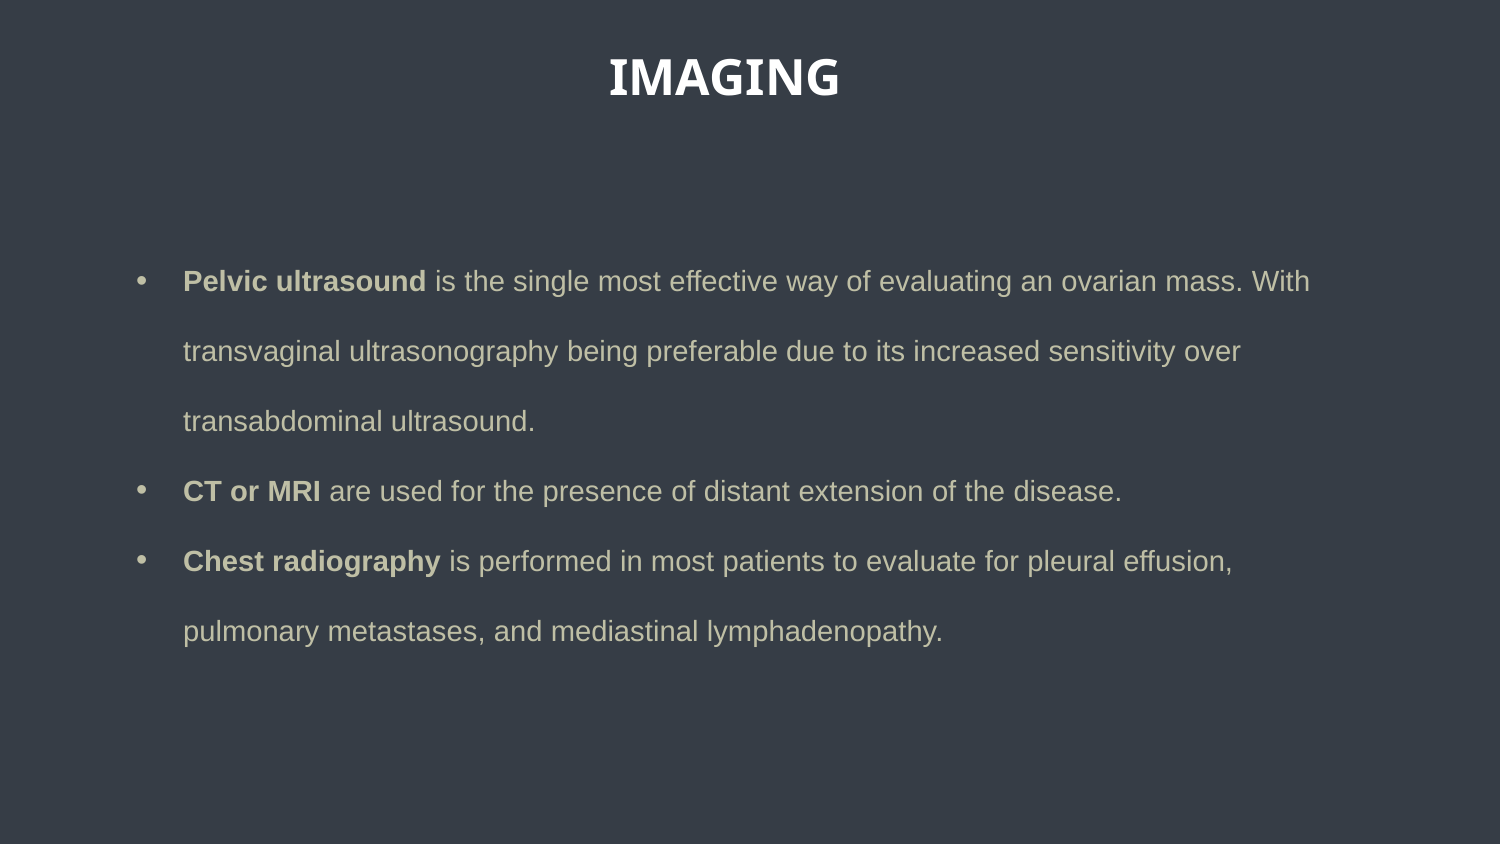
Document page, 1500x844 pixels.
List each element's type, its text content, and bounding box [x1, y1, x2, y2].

text_box Pelvic ultrasound is the single most effective way of evaluating an ovarian mass. With transvaginal ultrasonography being preferable due to its increased sensitivity over transabdominal ultrasound. CT or MRI are used for the presence of distant extension of the disease. Chest radiography is performed in most patients to evaluate for pleural effusion, pulmonary metastases, and mediastinal lymphadenopathy. [121, 220, 1392, 655]
title Imaging [447, 29, 1004, 154]
